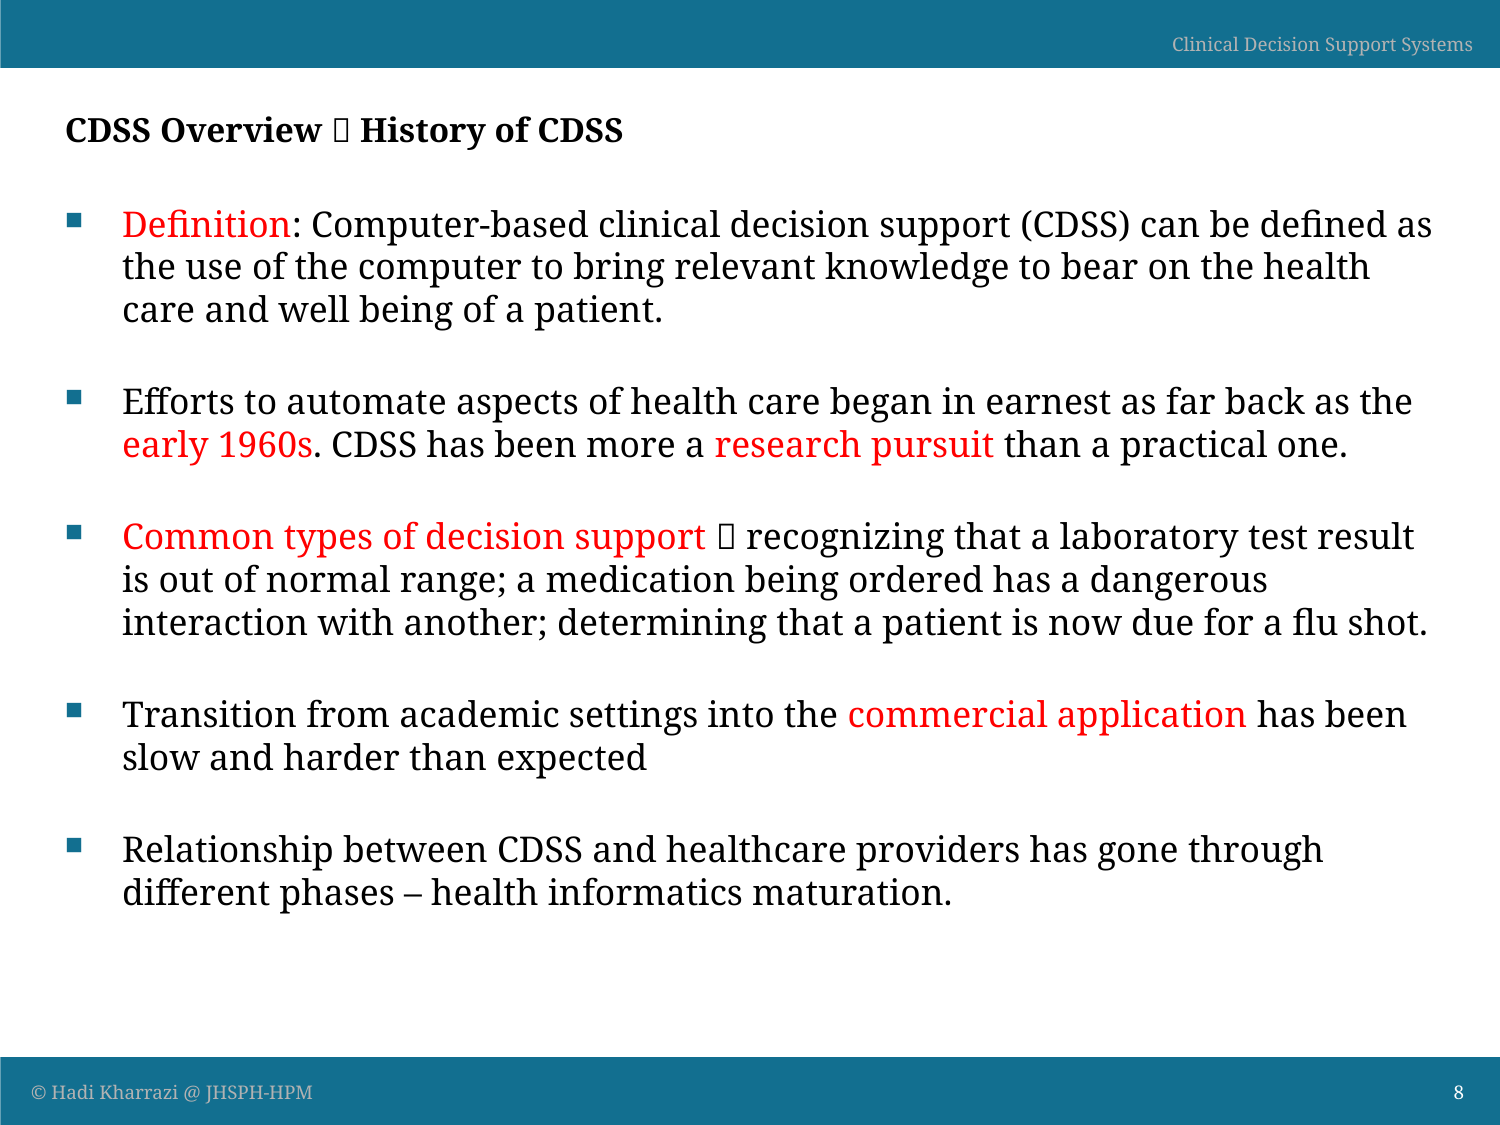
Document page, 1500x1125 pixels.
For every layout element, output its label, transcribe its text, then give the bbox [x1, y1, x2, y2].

list Definition: Computer-based clinical decision support (CDSS) can be defined as the use of the computer to bring relevant knowledge to bear on the health care and well being of a patient. Efforts to automate aspects of health care began in earnest as far back as the early 1960s. CDSS has been more a research pursuit than a practical one. Common types of decision support  recognizing that a laboratory test result is out of normal range; a medication being ordered has a dangerous interaction with another; determining that a patient is now due for a flu shot. Transition from academic settings into the commercial application has been slow and harder than expected Relationship between CDSS and healthcare providers has gone through different phases – health informatics maturation. [50, 194, 1450, 1005]
slide_number 8 [1381, 1073, 1479, 1112]
title CDSS Overview  History of CDSS [50, 99, 1450, 160]
